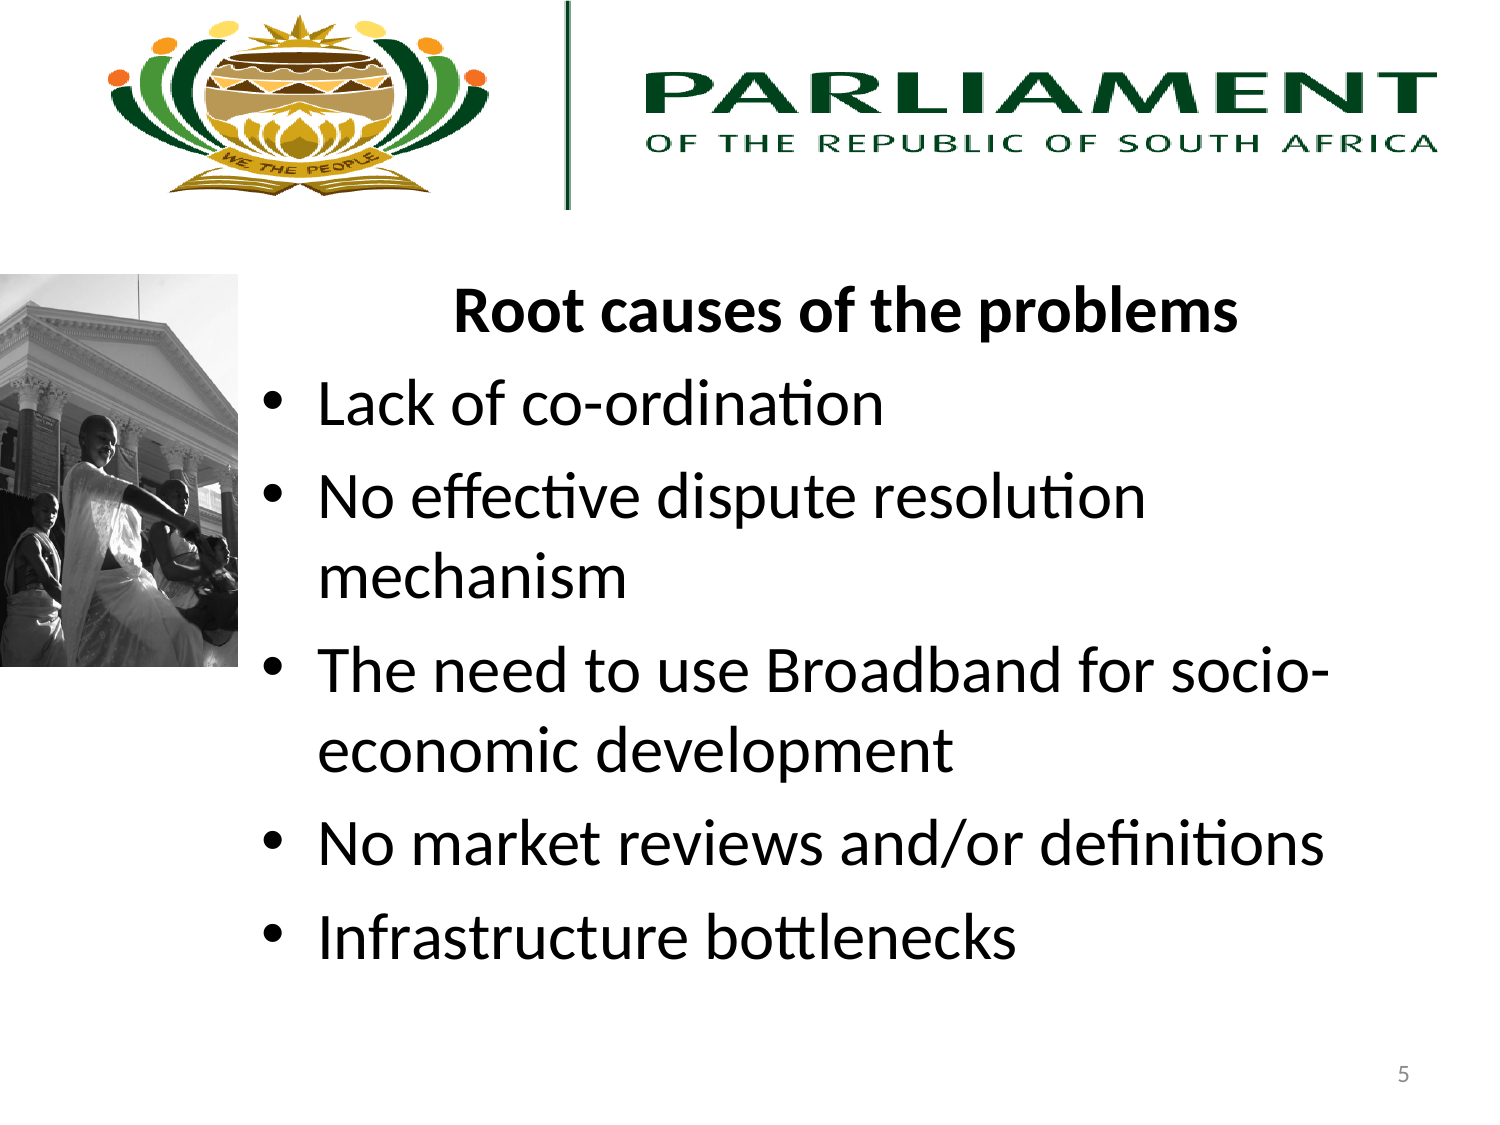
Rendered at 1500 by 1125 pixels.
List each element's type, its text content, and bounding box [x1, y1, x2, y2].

list Root causes of the problems Lack of co-ordination No effective dispute resolution mechanism The need to use Broadband for socio-economic development No market reviews and/or definitions Infrastructure bottlenecks [246, 257, 1448, 1001]
slide_number 5 [1074, 1042, 1425, 1103]
picture [105, 0, 1442, 212]
picture [0, 274, 238, 667]
